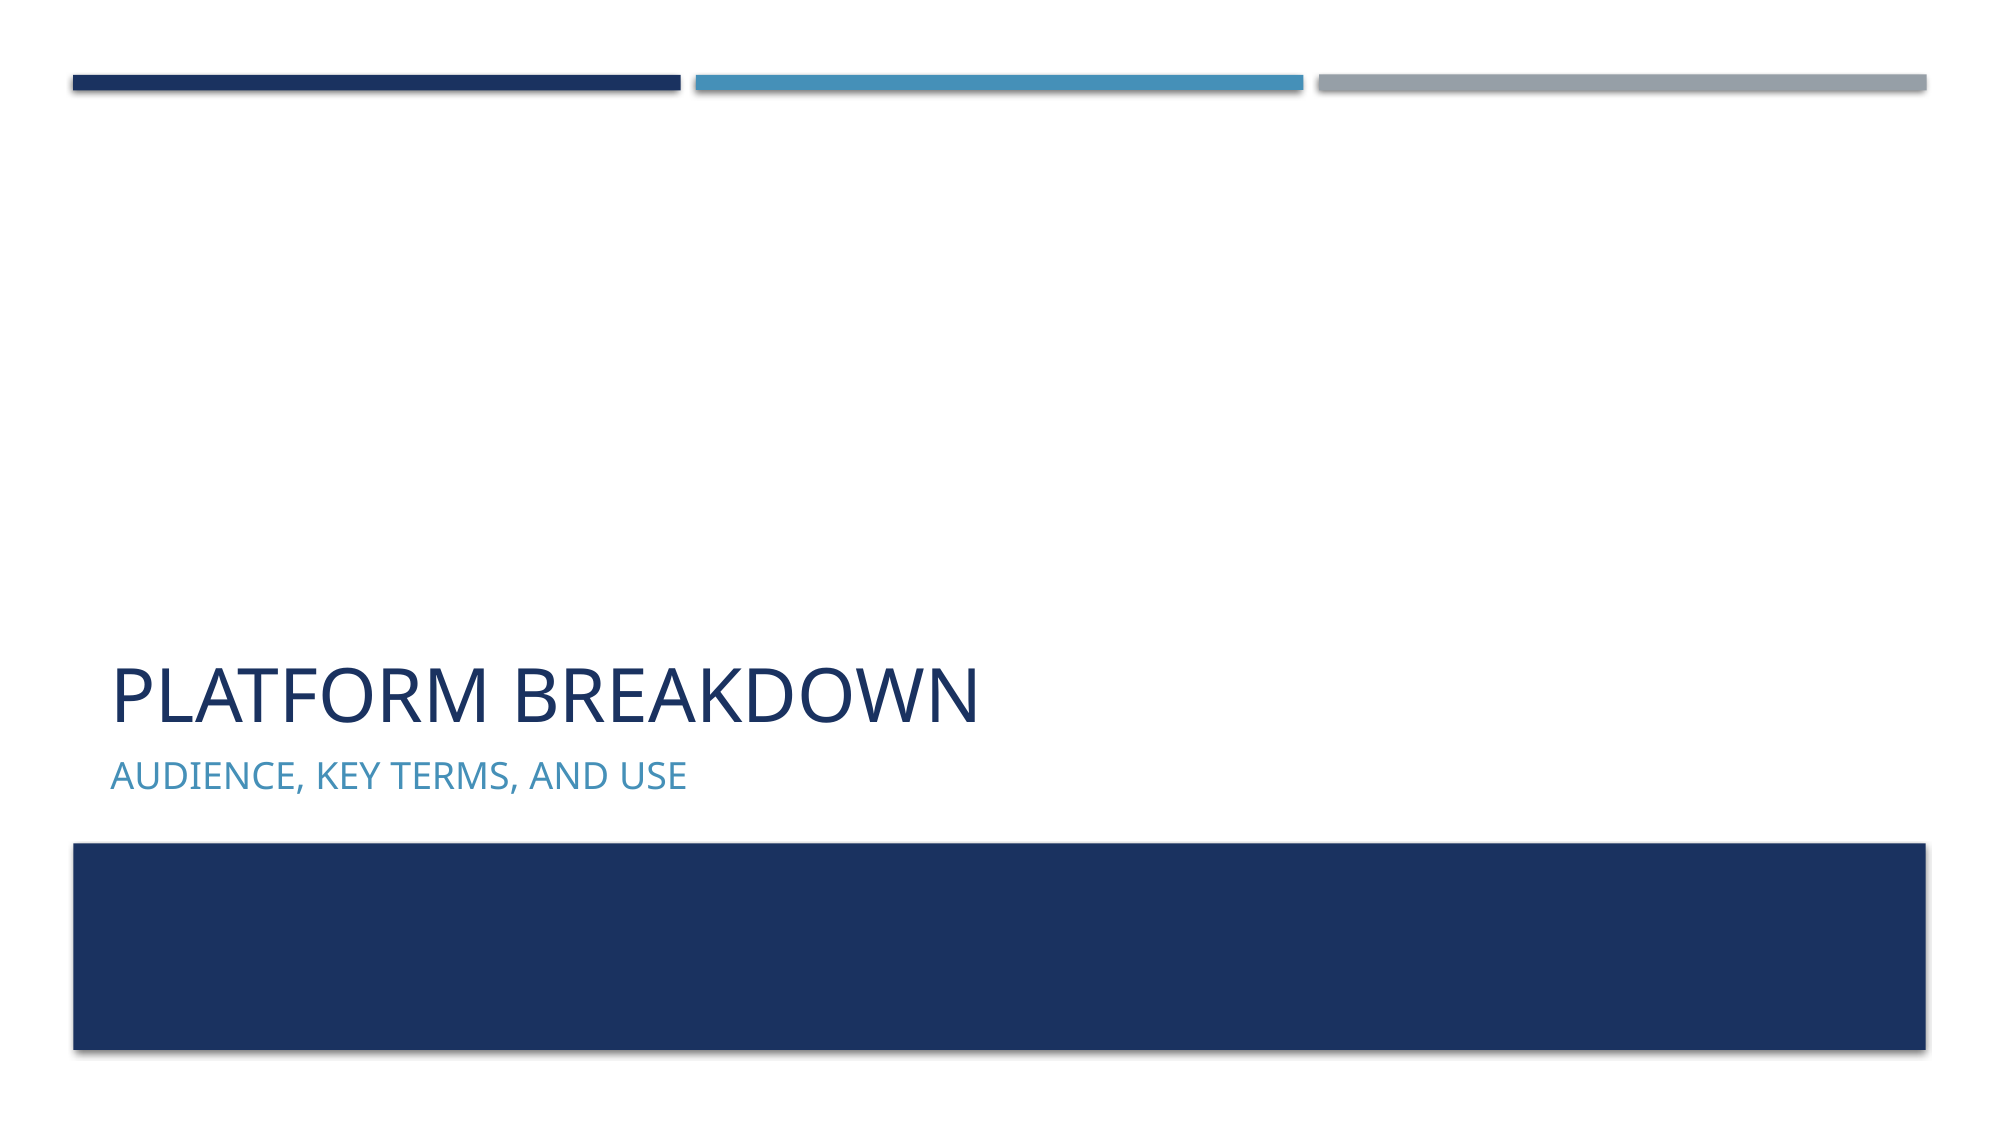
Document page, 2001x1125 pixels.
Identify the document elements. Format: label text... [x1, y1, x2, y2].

list Audience, key terms, and use [95, 744, 1905, 844]
title Platform breakdown [95, 499, 1905, 744]
